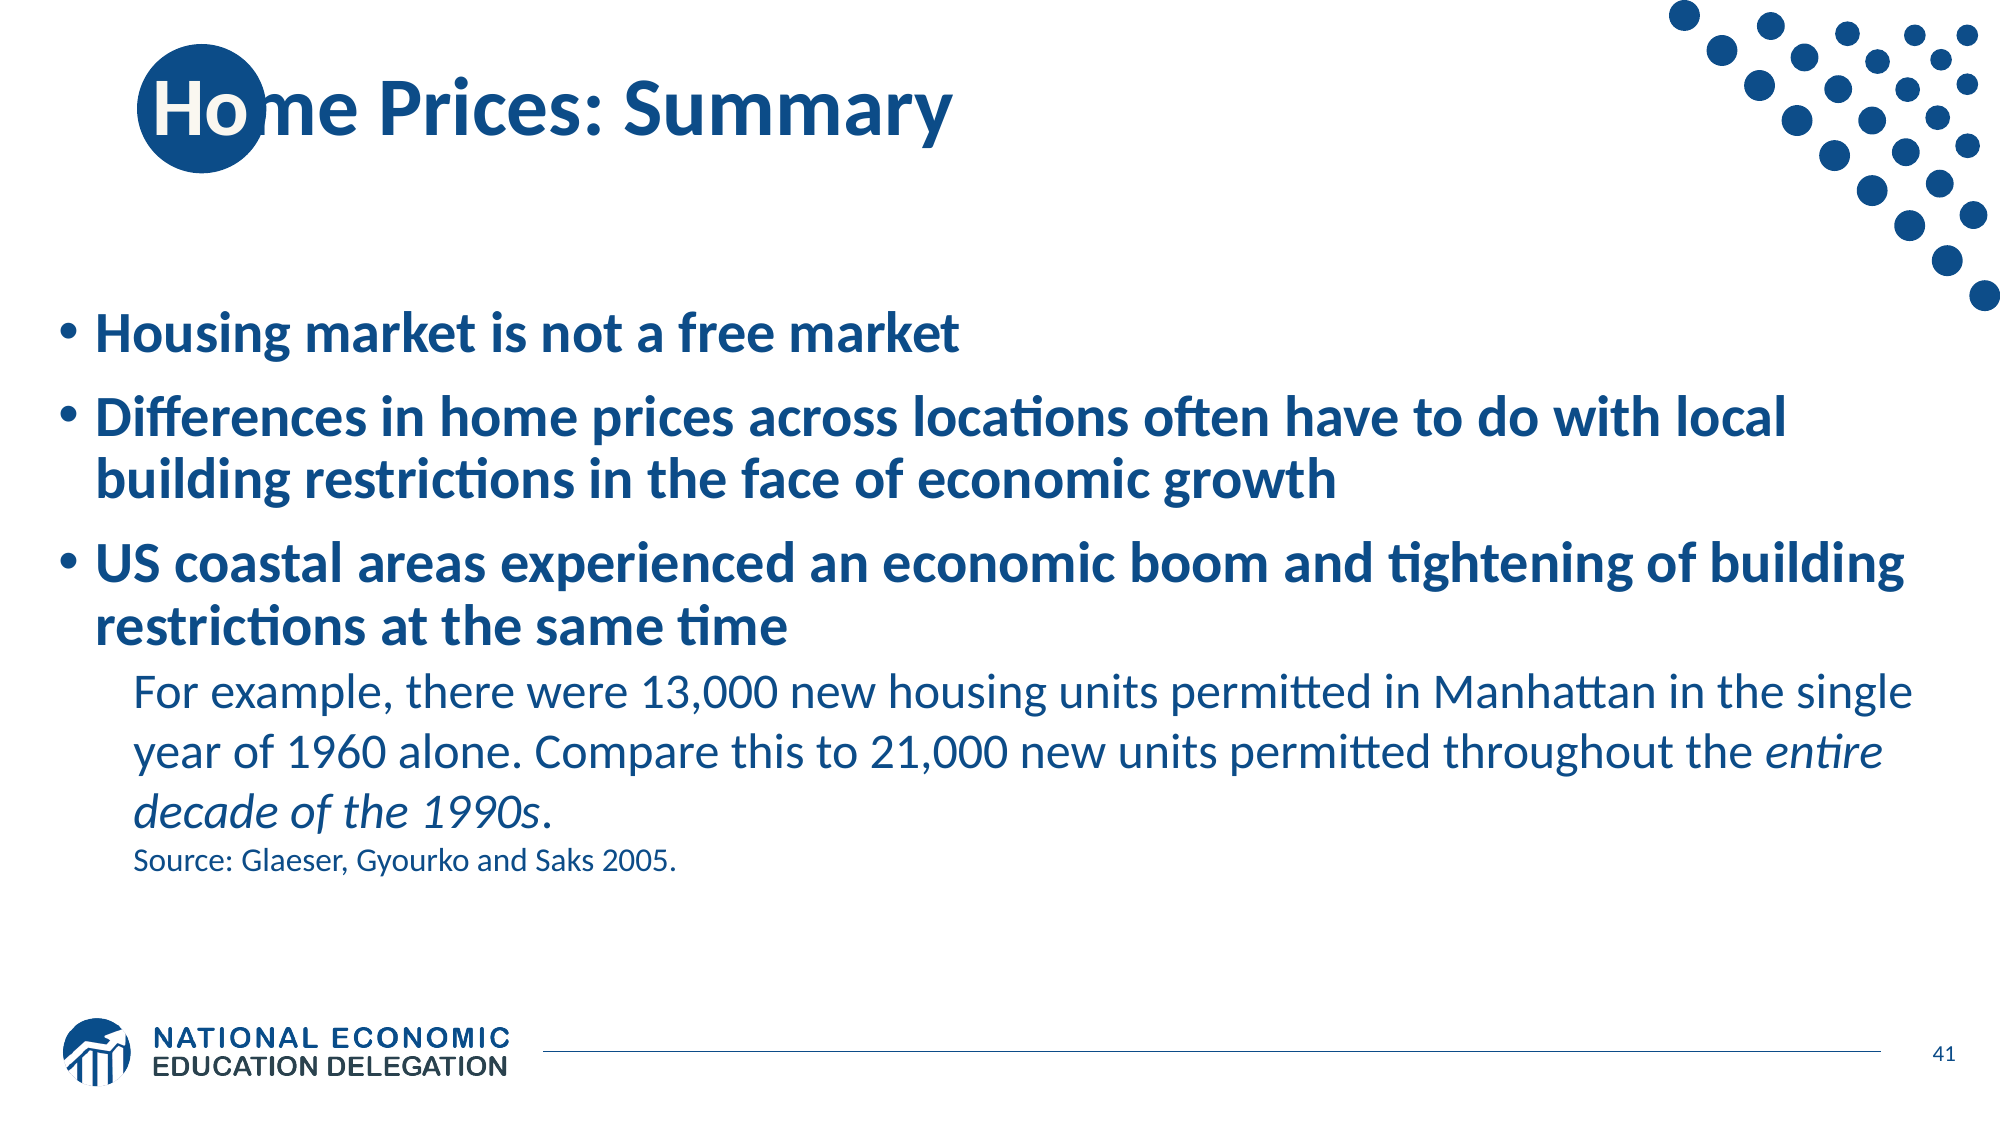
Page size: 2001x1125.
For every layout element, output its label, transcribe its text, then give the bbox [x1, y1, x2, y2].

slide_number 41 [1521, 1022, 1972, 1082]
list Housing market is not a free market Differences in home prices across locations often have to do with local building restrictions in the face of economic growth US coastal areas experienced an economic boom and tightening of building restrictions at the same time For example, there were 13,000 new housing units permitted in Manhattan in the single year of 1960 alone. Compare this to 21,000 new units permitted throughout the entire decade of the 1990s. Source: Glaeser, Gyourko and Saks 2005. [43, 233, 1948, 947]
title Home Prices: Summary [137, 0, 1863, 218]
picture [55, 1013, 520, 1091]
